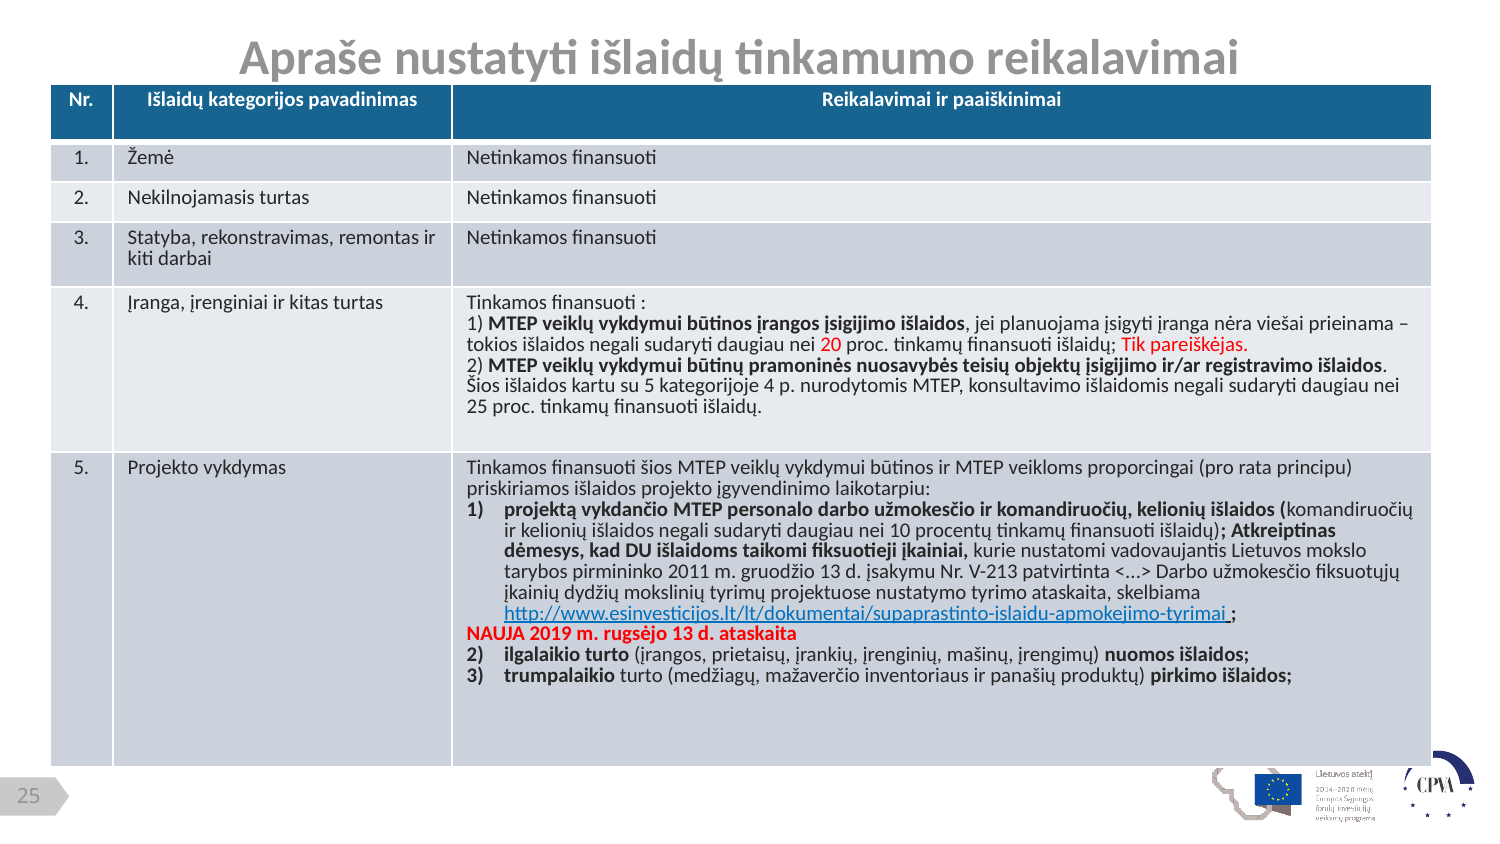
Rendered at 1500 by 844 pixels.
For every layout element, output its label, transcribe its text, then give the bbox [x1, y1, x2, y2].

table_header Nr. [51, 85, 112, 139]
table_cell Projekto vykdymas [114, 453, 451, 766]
table_cell Tinkamos finansuoti šios MTEP veiklų vykdymui būtinos ir MTEP veikloms proporcingai (pro rata principu) priskiriamos išlaidos projekto įgyvendinimo laikotarpiu: projektą vykdančio MTEP personalo darbo užmokesčio ir komandiruočių, kelionių išlaidos (komandiruočių ir kelionių išlaidos negali sudaryti daugiau nei 10 procentų tinkamų finansuoti išlaidų); Atkreiptinas dėmesys, kad DU išlaidoms taikomi fiksuotieji įkainiai, kurie nustatomi vadovaujantis Lietuvos mokslo tarybos pirmininko 2011 m. gruodžio 13 d. įsakymu Nr. V-213 patvirtinta <...> Darbo užmokesčio fiksuotųjų įkainių dydžių mokslinių tyrimų projektuose nustatymo tyrimo ataskaita, skelbiama http://www.esinvesticijos.lt/lt/dokumentai/supaprastinto-islaidu-apmokejimo-tyrimai ; NAUJA 2019 m. rugsėjo 13 d. ataskaita ilgalaikio turto (įrangos, prietaisų, įrankių, įrenginių, mašinų, įrengimų) nuomos išlaidos; trumpalaikio turto (medžiagų, mažaverčio inventoriaus ir panašių produktų) pirkimo išlaidos; [453, 453, 1431, 766]
title Apraše nustatyti išlaidų tinkamumo reikalavimai [62, 24, 1432, 83]
table_cell Įranga, įrenginiai ir kitas turtas [114, 288, 451, 451]
table_cell 5. [51, 453, 112, 766]
table_cell Tinkamos finansuoti : 1) MTEP veiklų vykdymui būtinos įrangos įsigijimo išlaidos, jei planuojama įsigyti įranga nėra viešai prieinama – tokios išlaidos negali sudaryti daugiau nei 20 proc. tinkamų finansuoti išlaidų; Tik pareiškėjas. 2) MTEP veiklų vykdymui būtinų pramoninės nuosavybės teisių objektų įsigijimo ir/ar registravimo išlaidos. Šios išlaidos kartu su 5 kategorijoje 4 p. nurodytomis MTEP, konsultavimo išlaidomis negali sudaryti daugiau nei 25 proc. tinkamų finansuoti išlaidų. [453, 288, 1431, 451]
picture [1387, 735, 1490, 833]
table_cell 3. [51, 223, 112, 286]
table_cell Netinkamos finansuoti [453, 223, 1431, 286]
table_cell 4. [51, 288, 112, 451]
table_cell Netinkamos finansuoti [453, 145, 1431, 181]
table_header Išlaidų kategorijos pavadinimas [114, 85, 451, 139]
table_cell Žemė [114, 145, 451, 181]
picture [1212, 768, 1375, 822]
table_cell Statyba, rekonstravimas, remontas ir kiti darbai [114, 223, 451, 286]
table_cell Netinkamos finansuoti [453, 183, 1431, 221]
table_cell 2. [51, 183, 112, 221]
table_cell Nekilnojamasis turtas [114, 183, 451, 221]
table_header Reikalavimai ir paaiškinimai [453, 85, 1431, 139]
table_cell 1. [51, 145, 112, 181]
